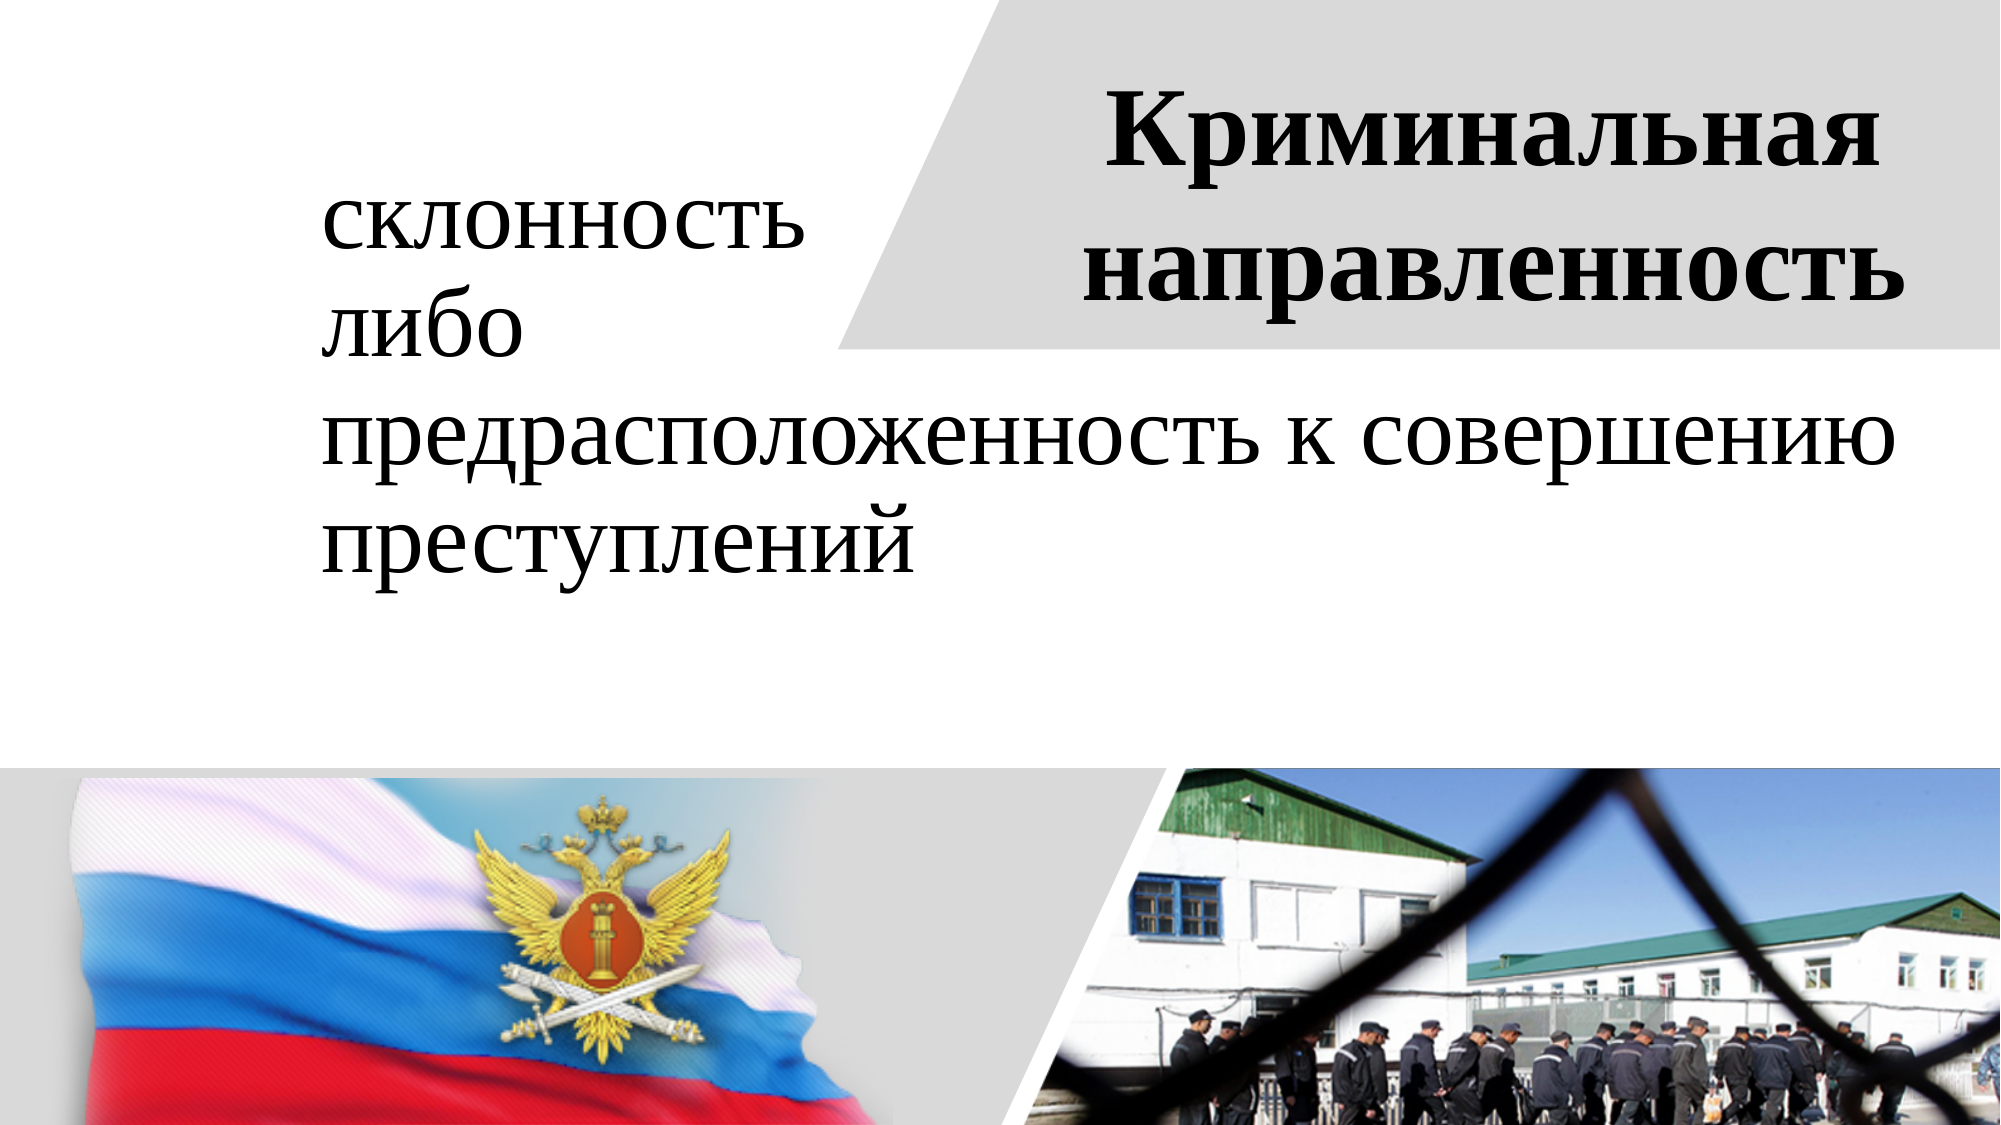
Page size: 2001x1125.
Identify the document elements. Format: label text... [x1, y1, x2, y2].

title склонность либо предрасположенность к совершению преступлений [306, 137, 2000, 602]
text_box [0, 766, 1012, 1125]
text_box Криминальная направленность [993, 45, 1994, 331]
picture [1012, 747, 2000, 1125]
picture [40, 778, 893, 1125]
text_box [836, 0, 2000, 351]
